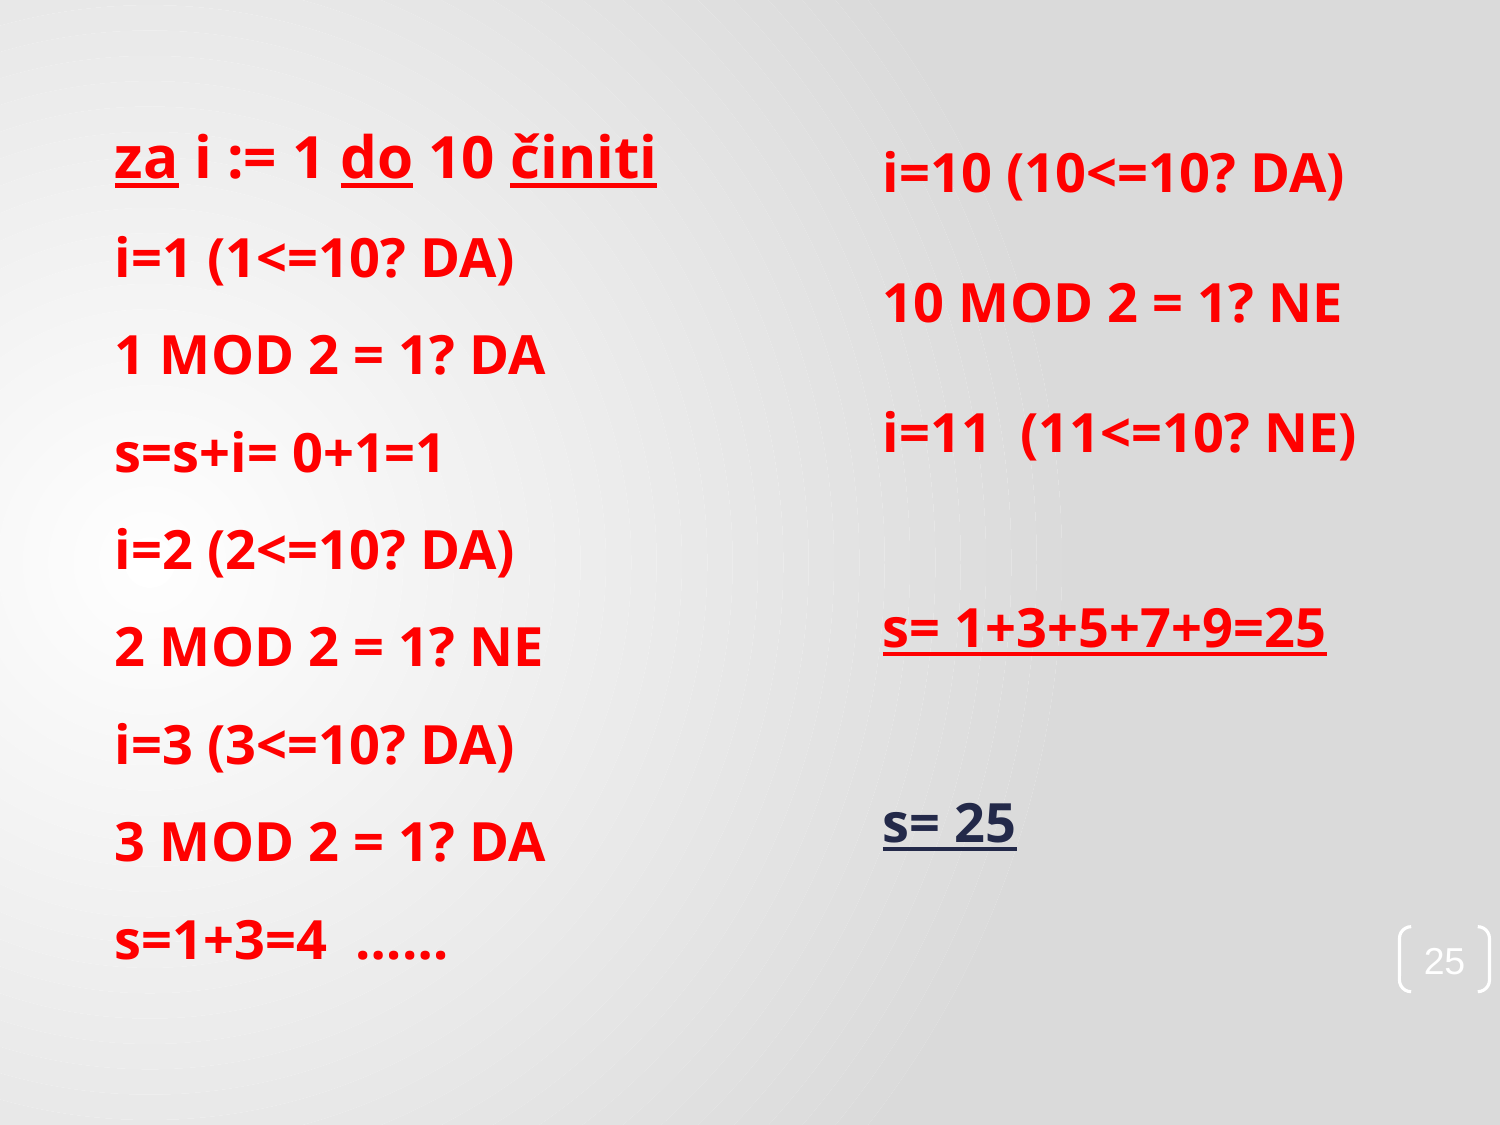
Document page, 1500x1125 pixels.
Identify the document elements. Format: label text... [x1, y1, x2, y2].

text_box za i := 1 do 10 činiti i=1 (1<=10? DA) 1 MOD 2 = 1? DA s=s+i= 0+1=1 i=2 (2<=10? DA) 2 MOD 2 = 1? NE i=3 (3<=10? DA) 3 MOD 2 = 1? DA s=1+3=4 …… [100, 78, 757, 978]
slide_number 25 [1397, 925, 1492, 994]
text_box i=10 (10<=10? DA) 10 MOD 2 = 1? NE i=11 (11<=10? NE) s= 1+3+5+7+9=25 s= 25 [868, 66, 1443, 861]
